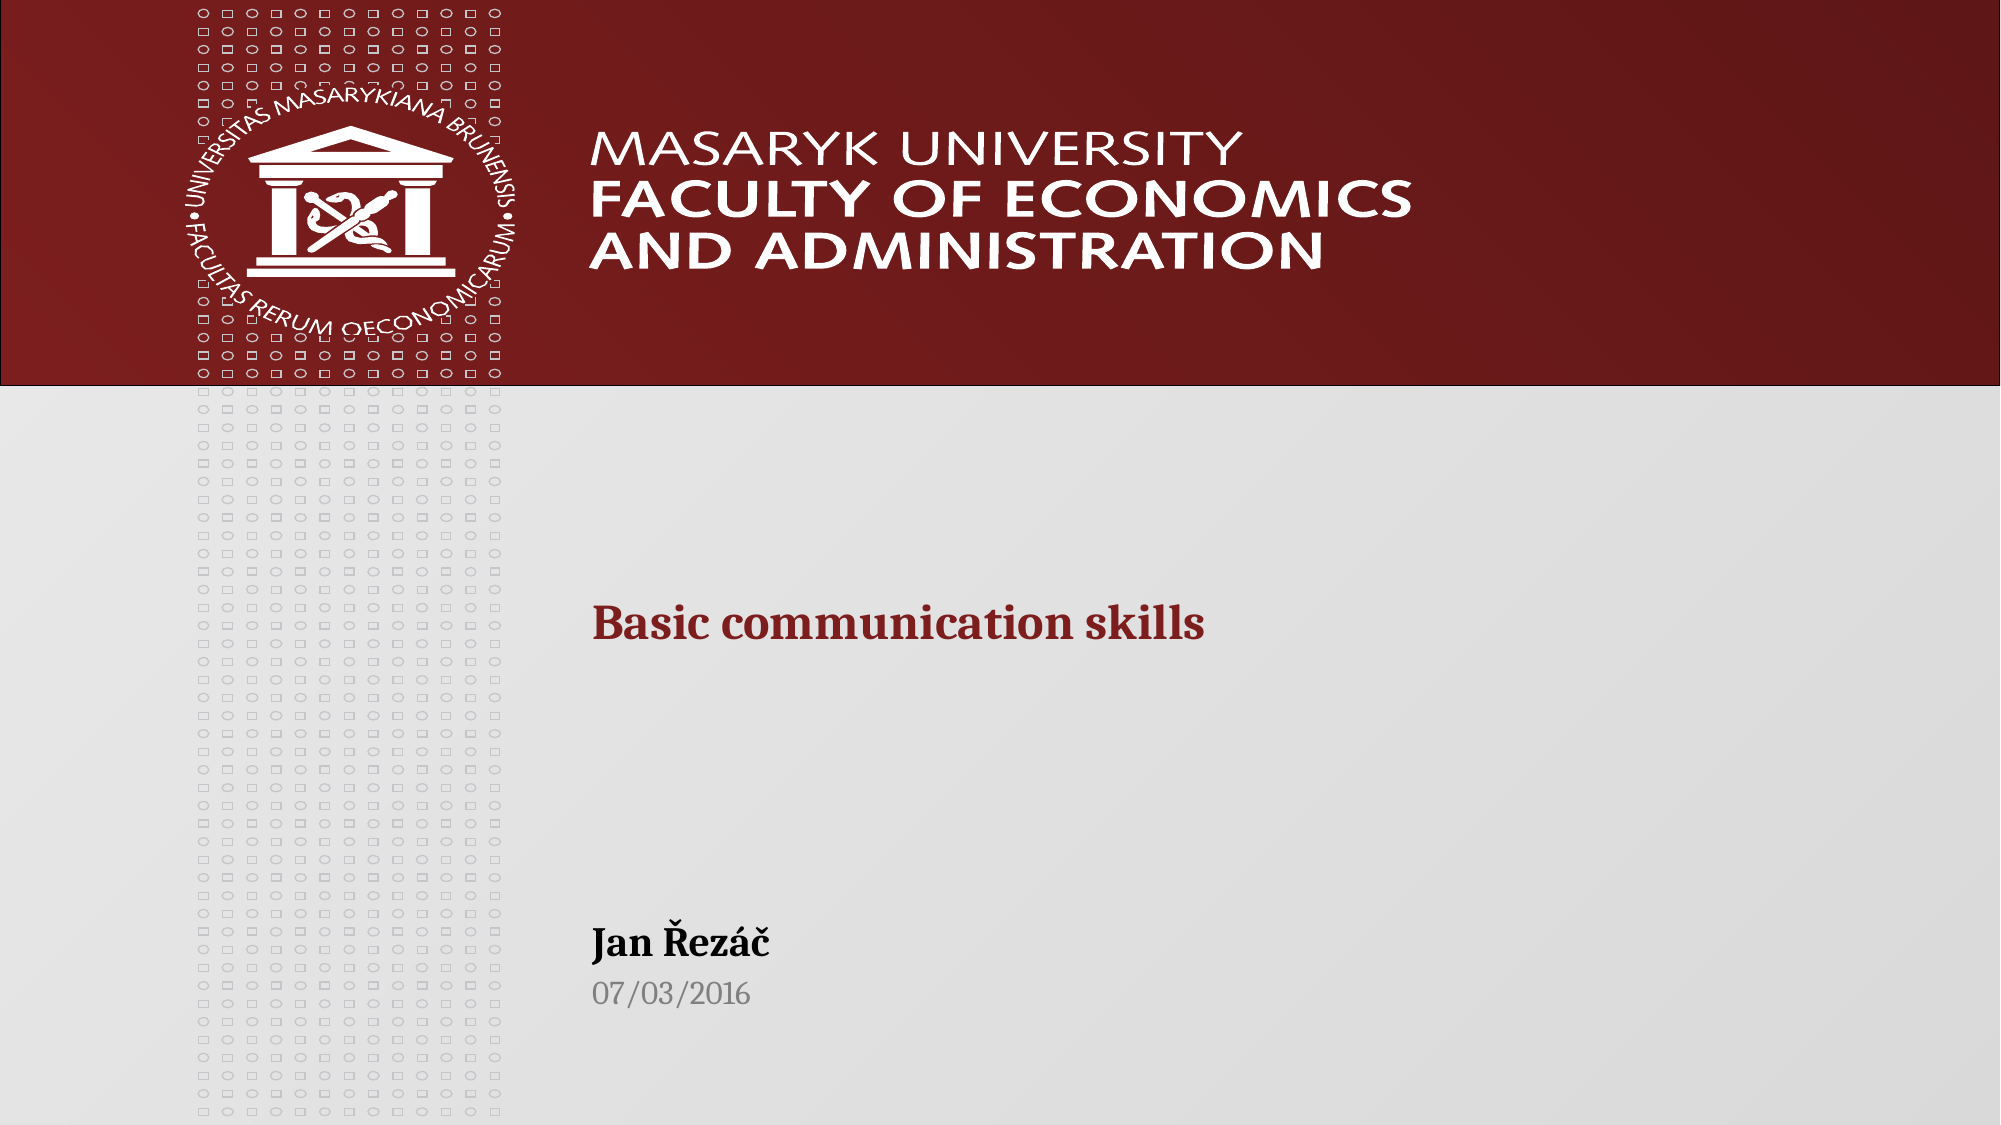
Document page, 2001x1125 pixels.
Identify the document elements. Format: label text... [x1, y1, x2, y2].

title Basic communication skills [592, 444, 1898, 881]
subtitle Jan Řezáč 07/03/2016 [592, 881, 1898, 1012]
